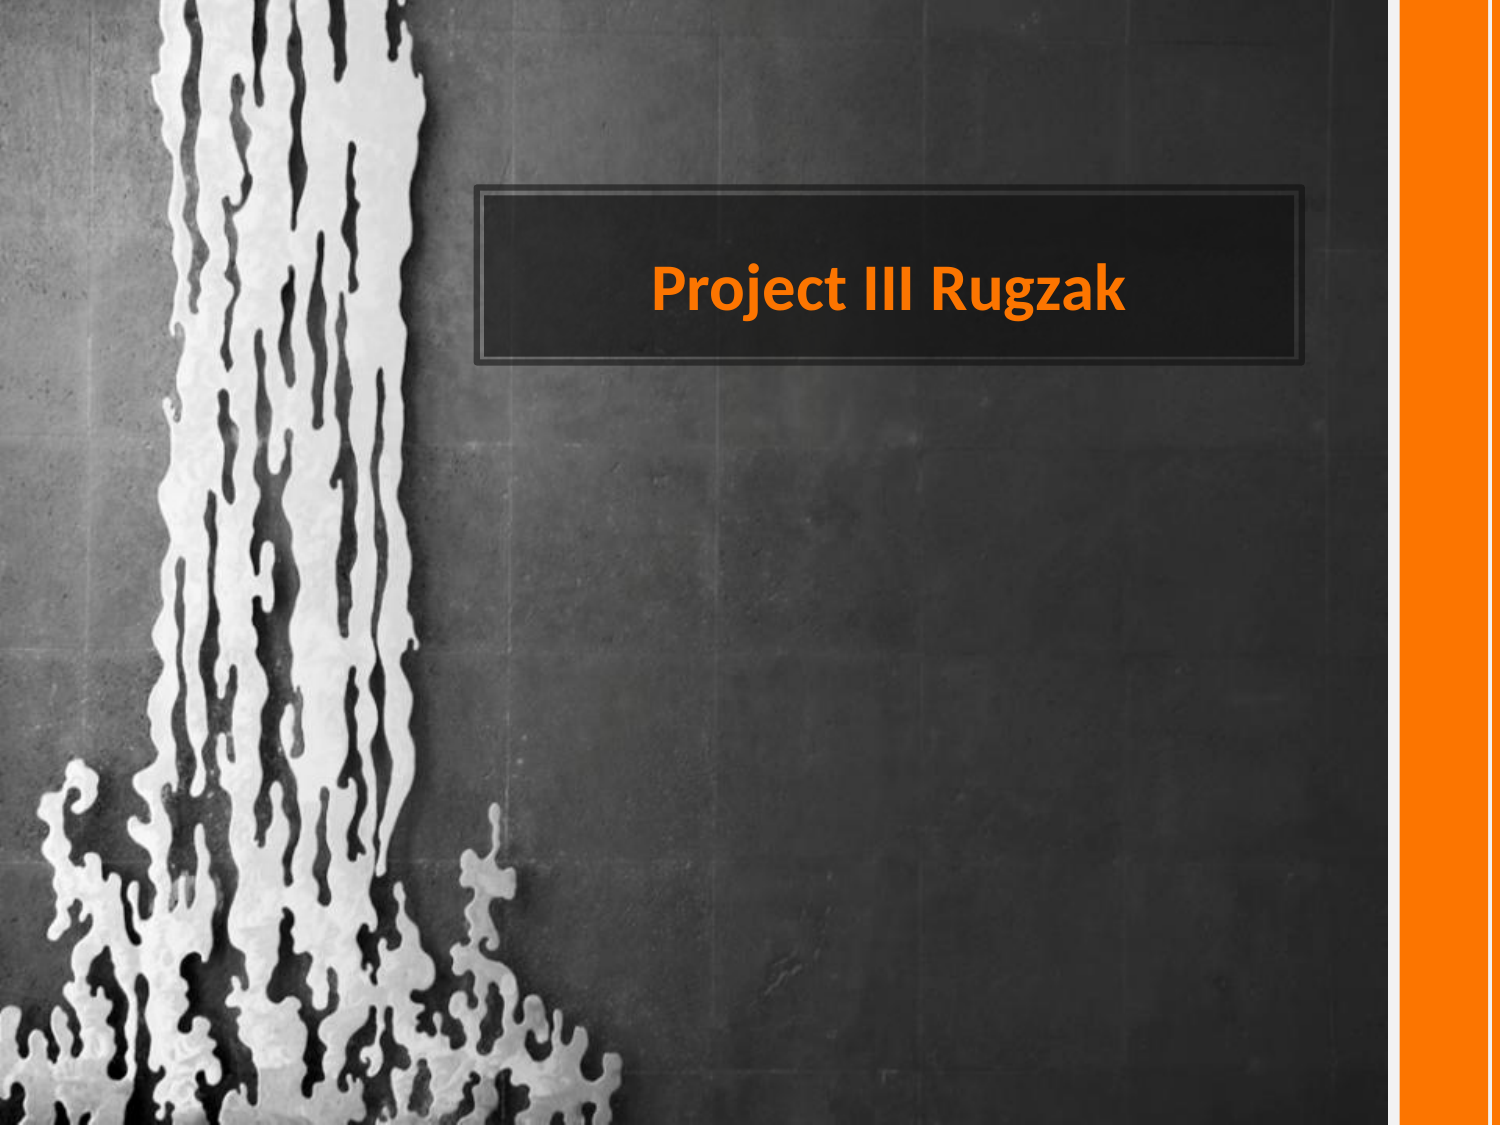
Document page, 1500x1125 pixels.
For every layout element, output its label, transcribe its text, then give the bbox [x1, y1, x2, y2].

list Project III Rugzak [481, 192, 1297, 360]
picture [0, 0, 1388, 1125]
